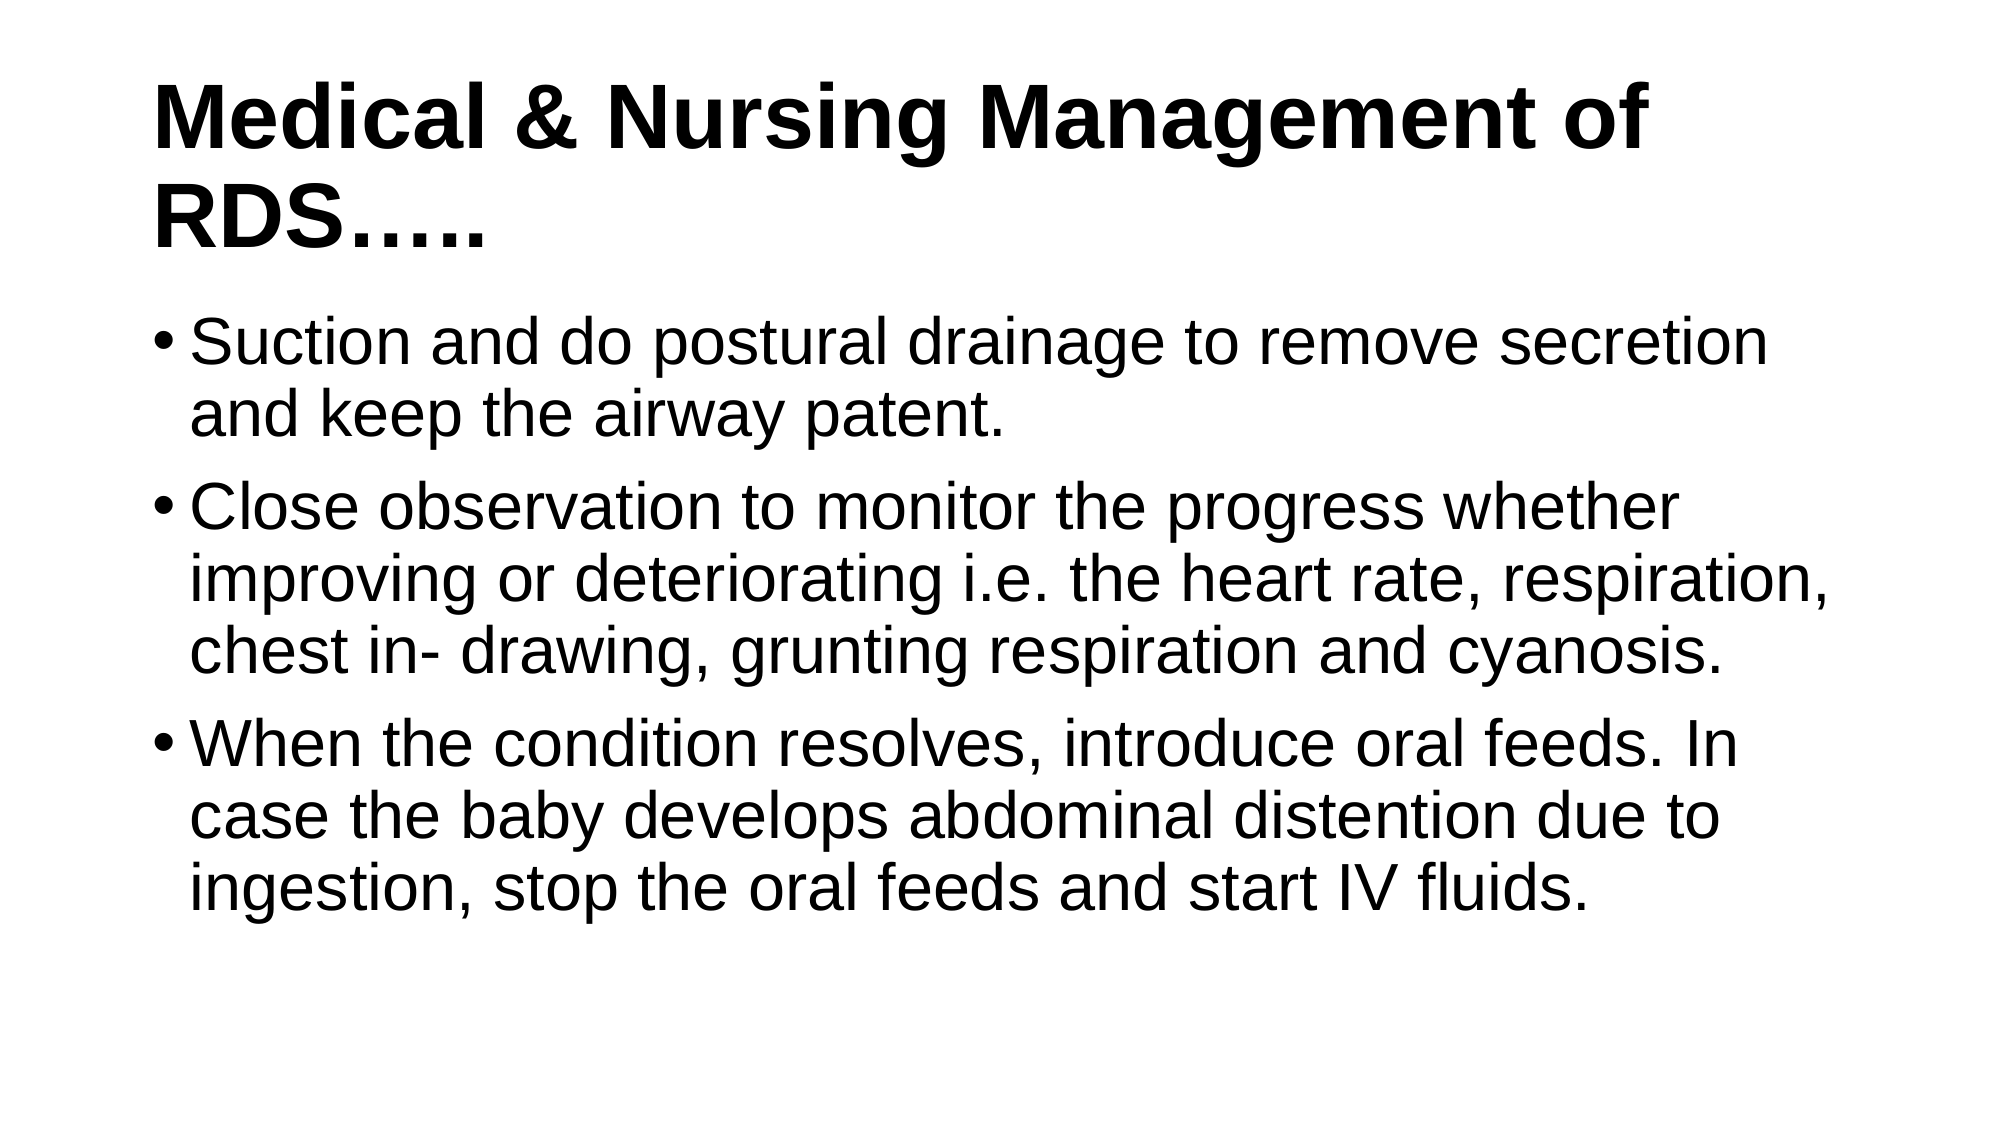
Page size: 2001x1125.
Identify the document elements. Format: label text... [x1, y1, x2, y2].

list Suction and do postural drainage to remove secretion and keep the airway patent. Close observation to monitor the progress whether improving or deteriorating i.e. the heart rate, respiration, chest in- drawing, grunting respiration and cyanosis. When the condition resolves, introduce oral feeds. In case the baby develops abdominal distention due to ingestion, stop the oral feeds and start IV fluids. [137, 299, 1863, 1014]
title Medical & Nursing Management of RDS….. [137, 59, 1863, 278]
